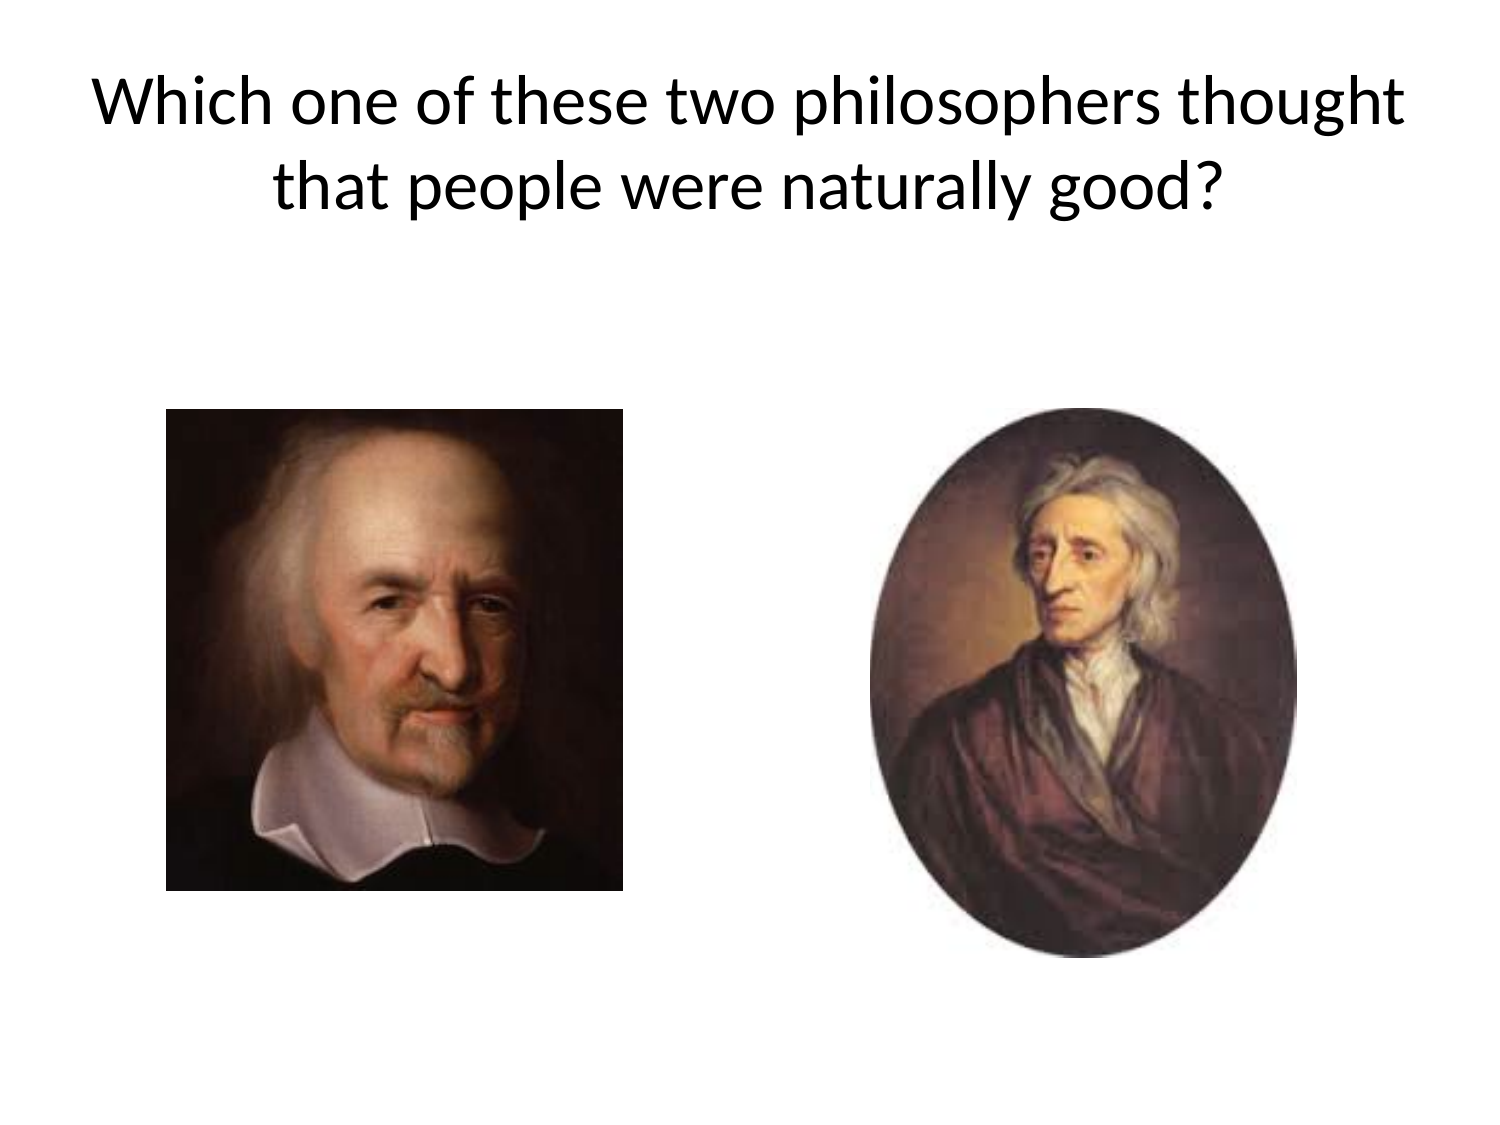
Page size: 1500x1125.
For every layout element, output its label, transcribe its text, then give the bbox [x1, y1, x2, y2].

picture [166, 409, 624, 891]
title Which one of these two philosophers thought that people were naturally good? [75, 45, 1425, 233]
picture [870, 407, 1298, 959]
